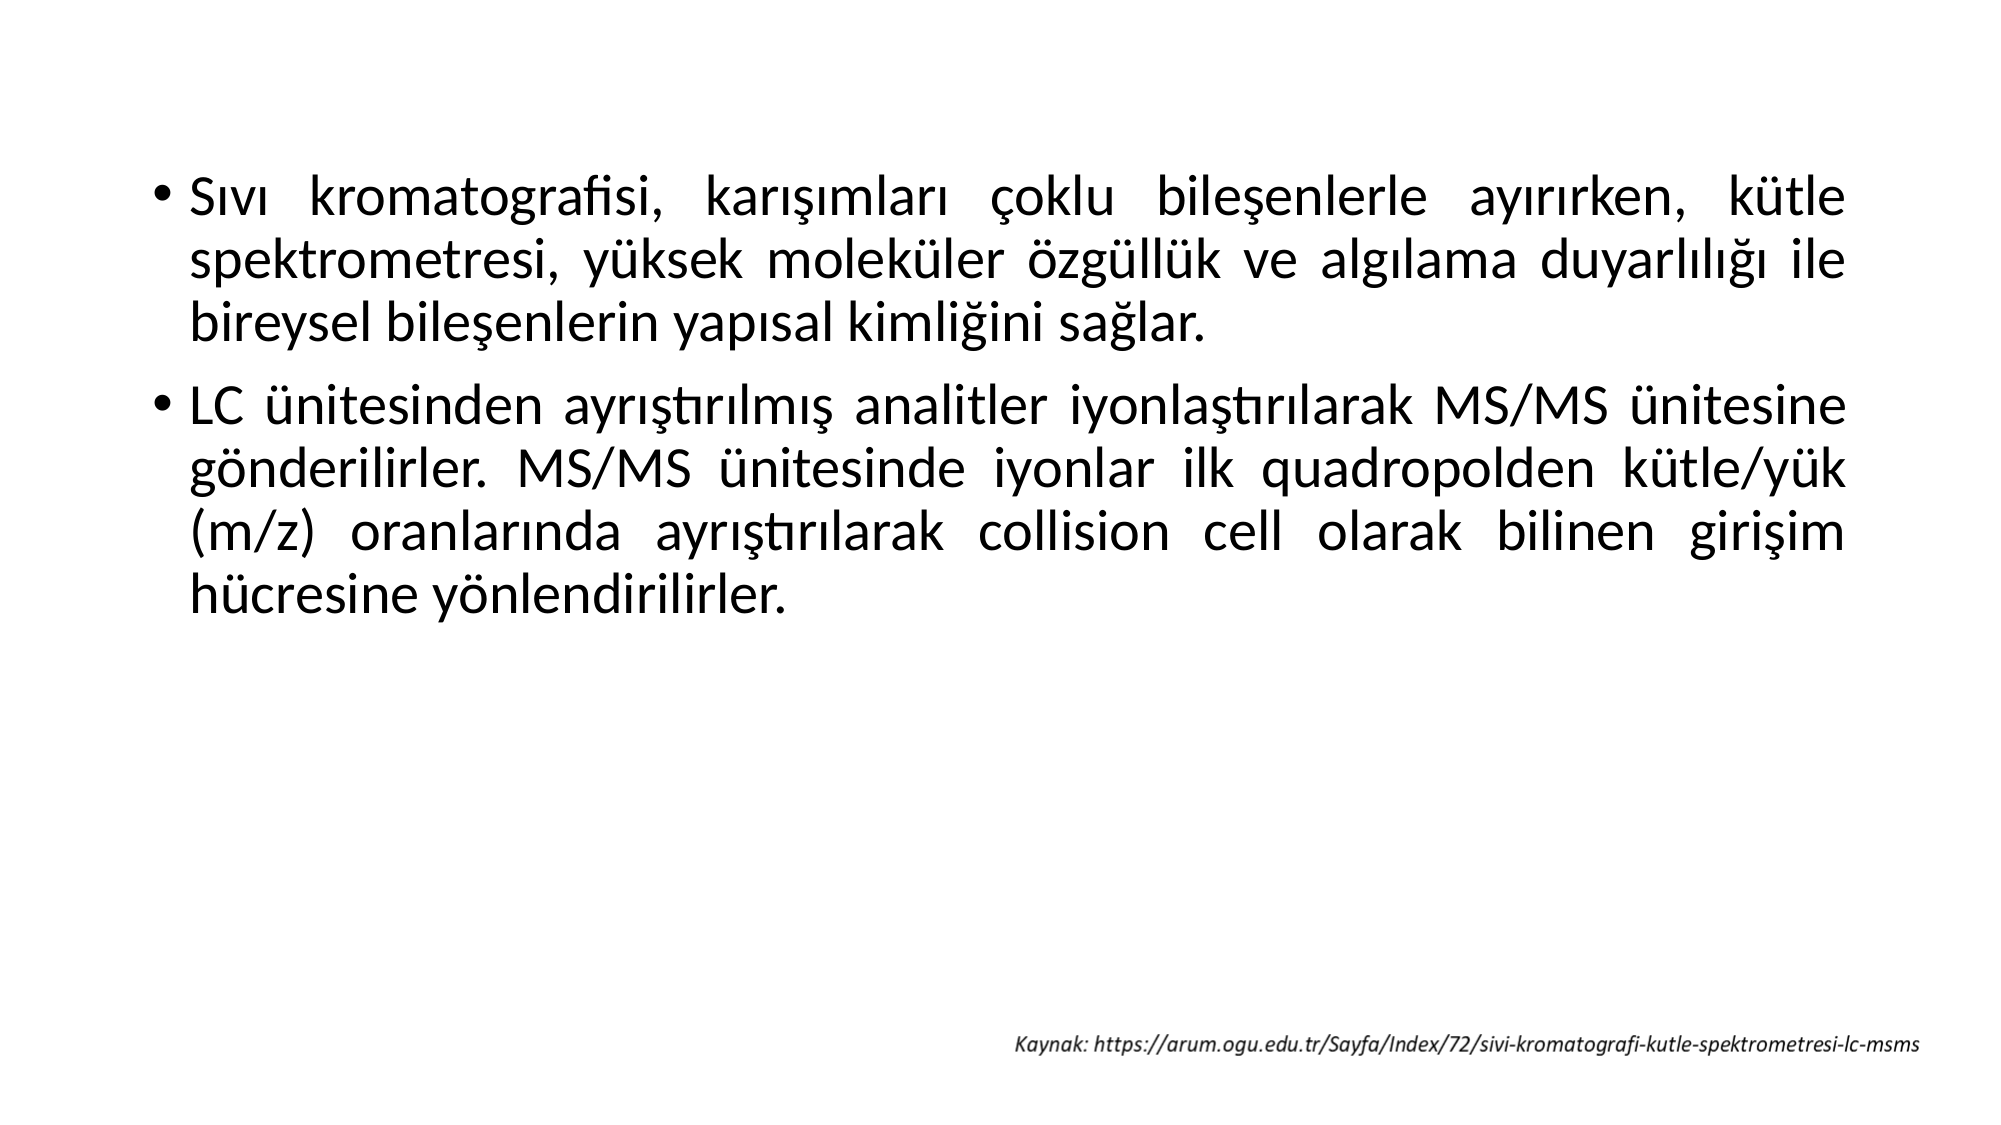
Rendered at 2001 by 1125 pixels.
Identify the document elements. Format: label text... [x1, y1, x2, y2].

list Sıvı kromatografisi, karışımları çoklu bileşenlerle ayırırken, kütle spektrometresi, yüksek moleküler özgüllük ve algılama duyarlılığı ile bireysel bileşenlerin yapısal kimliğini sağlar. LC ünitesinden ayrıştırılmış analitler iyonlaştırılarak MS/MS ünitesine gönderilirler. MS/MS ünitesinde iyonlar ilk quadropolden kütle/yük (m/z) oranlarında ayrıştırılarak collision cell olarak bilinen girişim hücresine yönlendirilirler. [137, 157, 1863, 714]
picture [173, 1021, 1935, 1072]
